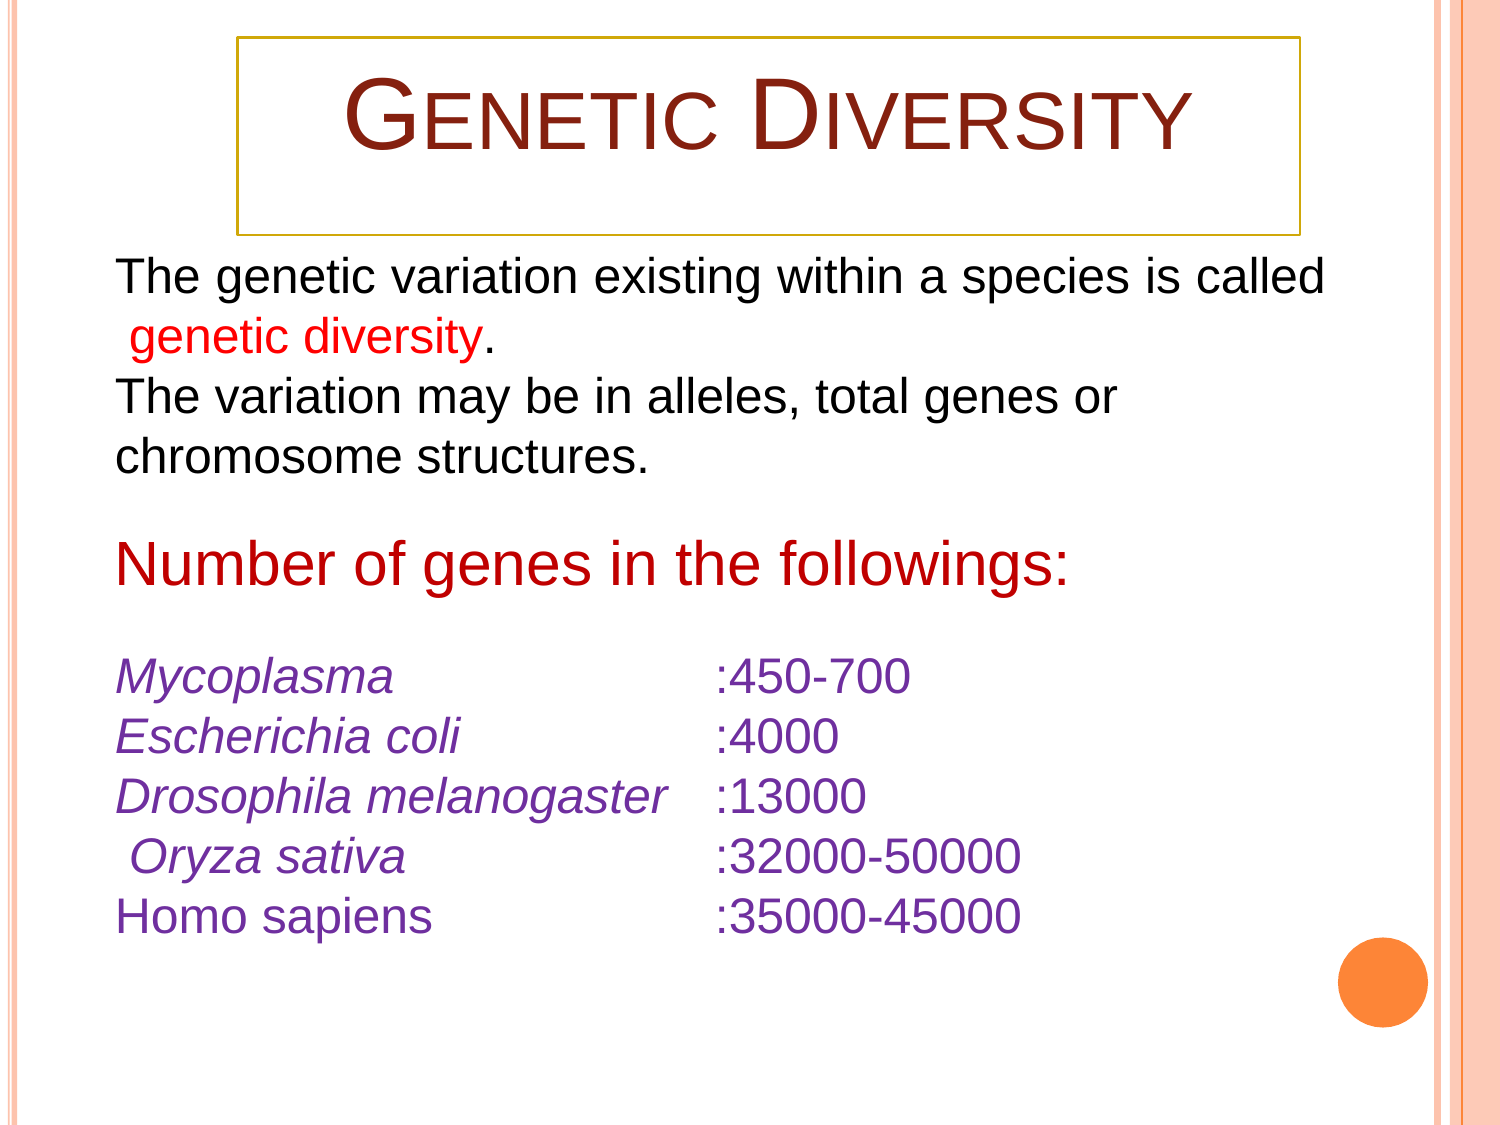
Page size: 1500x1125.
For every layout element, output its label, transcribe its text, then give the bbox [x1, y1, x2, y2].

text_box :450-700 :4000 :13000 :32000-50000 :35000-45000 [712, 641, 1026, 944]
text_box The genetic variation existing within a species is called genetic diversity. The variation may be in alleles, total genes or chromosome structures. Number of genes in the followings: [112, 241, 1327, 599]
title GENETIC DIVERSITY [237, 37, 1300, 235]
text_box Mycoplasma Escherichia coli Drosophila melanogaster Oryza sativa Homo sapiens [112, 641, 673, 944]
